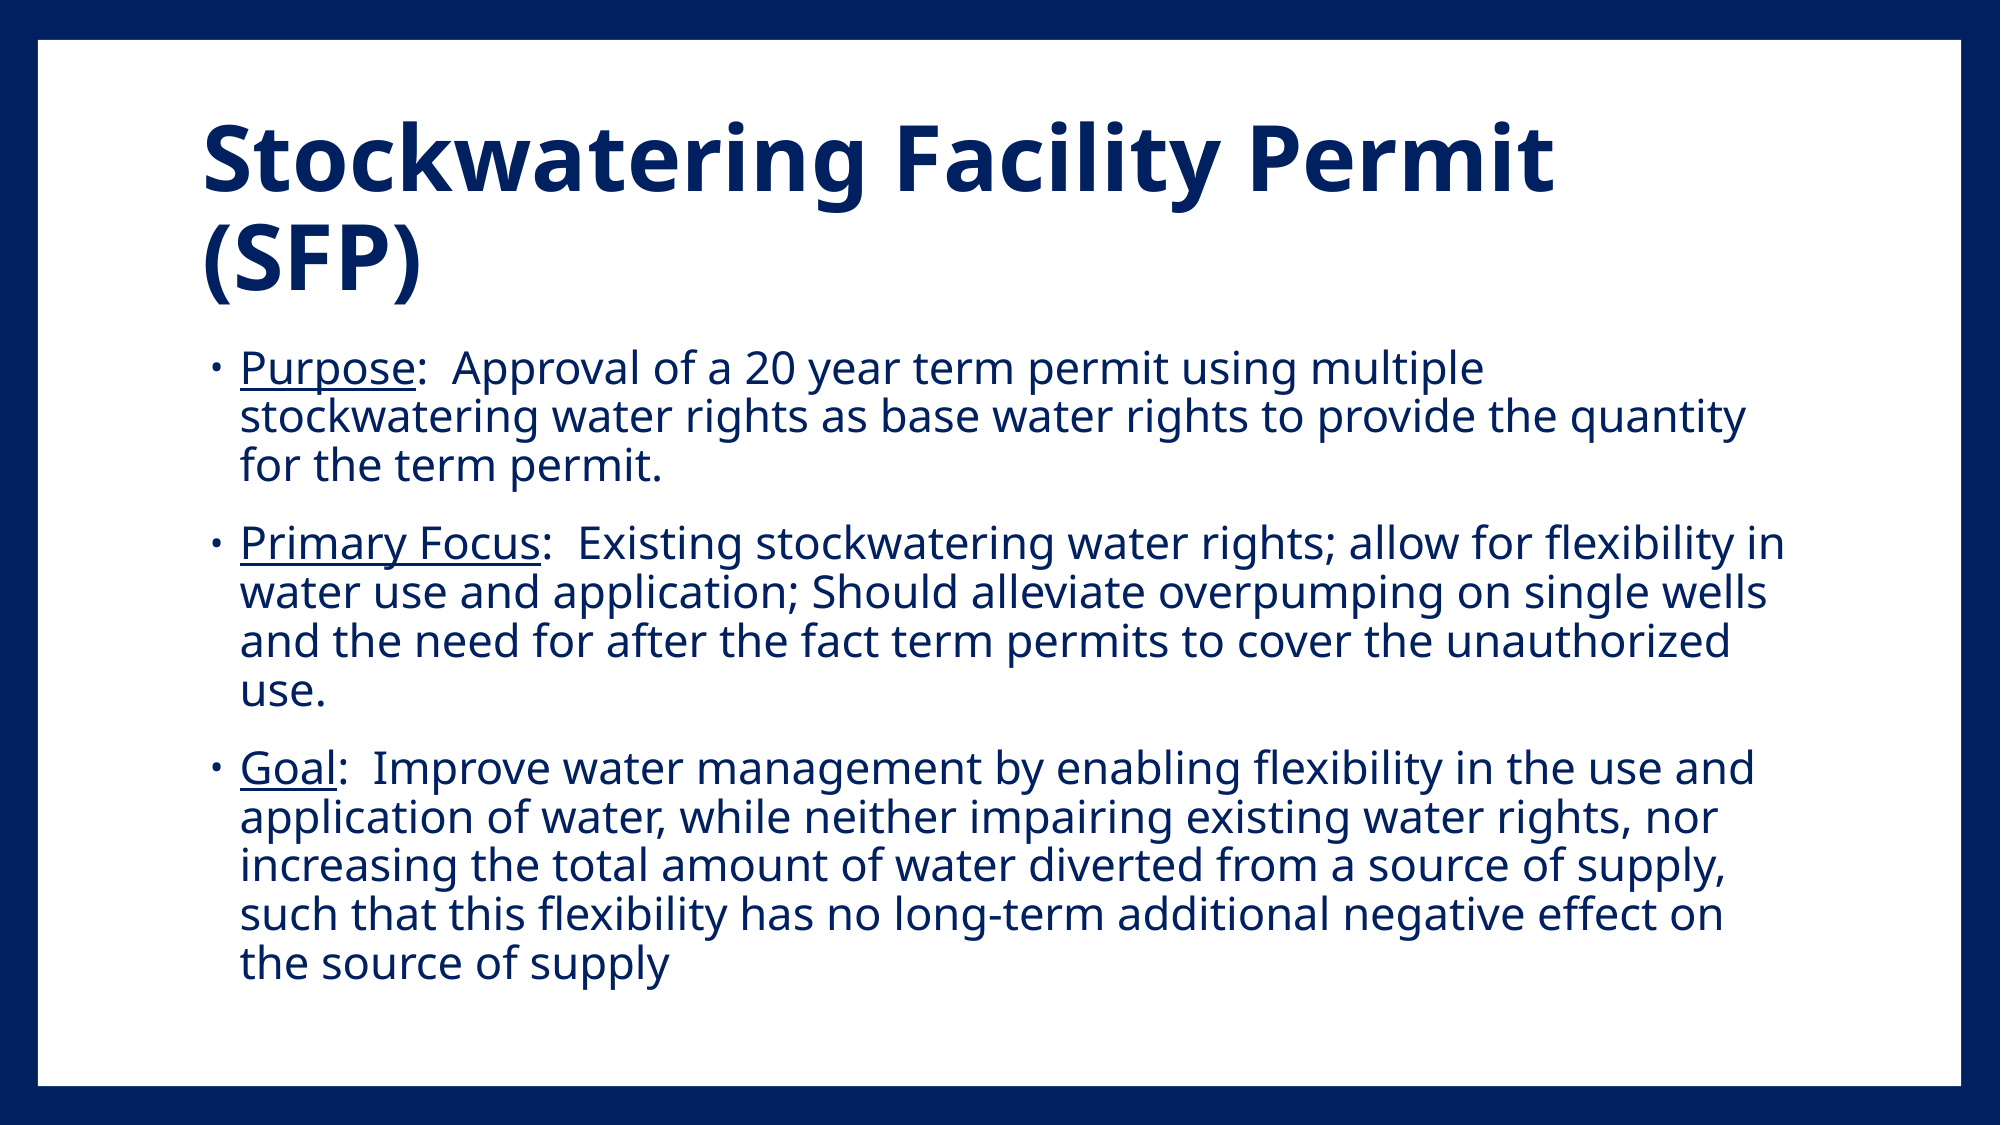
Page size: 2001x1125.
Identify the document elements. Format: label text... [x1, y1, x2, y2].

title Stockwatering Facility Permit (SFP) [187, 99, 1808, 323]
list Purpose: Approval of a 20 year term permit using multiple stockwatering water rights as base water rights to provide the quantity for the term permit. Primary Focus: Existing stockwatering water rights; allow for flexibility in water use and application; Should alleviate overpumping on single wells and the need for after the fact term permits to cover the unauthorized use. Goal: Improve water management by enabling flexibility in the use and application of water, while neither impairing existing water rights, nor increasing the total amount of water diverted from a source of supply, such that this flexibility has no long-term additional negative effect on the source of supply [187, 337, 1808, 1000]
